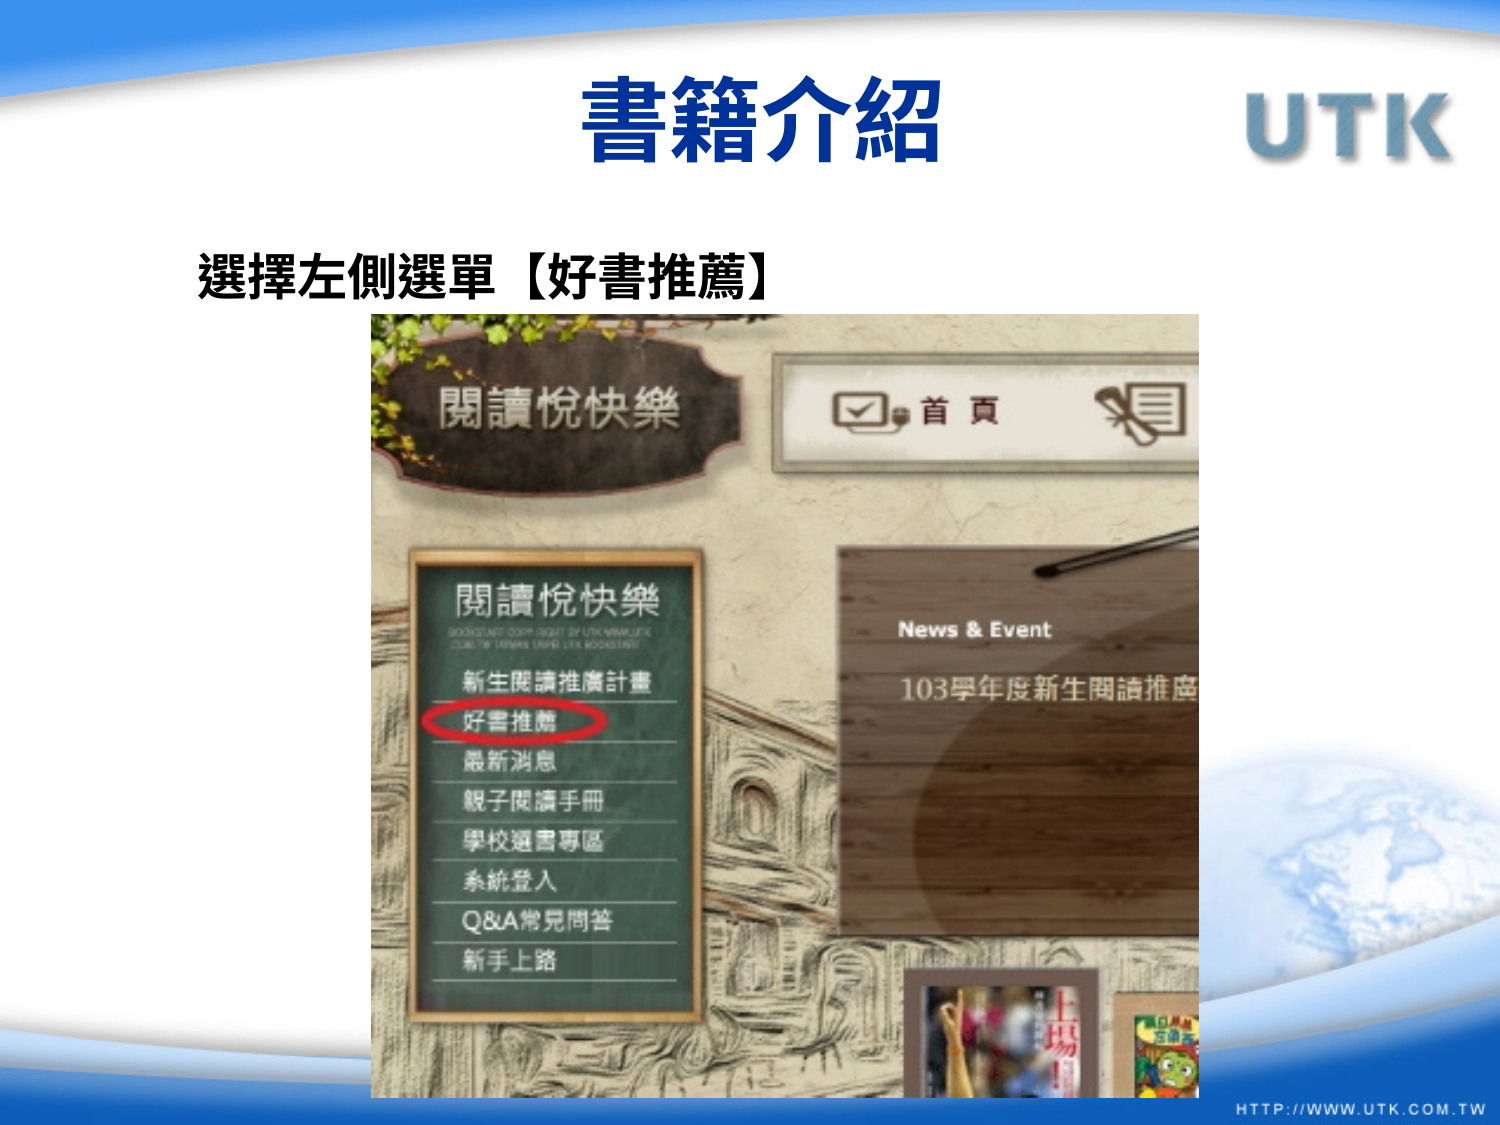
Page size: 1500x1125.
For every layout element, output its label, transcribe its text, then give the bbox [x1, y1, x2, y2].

text_box 書籍介紹 [277, 74, 1247, 162]
picture [0, 0, 1500, 1125]
text_box 選擇左側選單【好書推薦】 [182, 208, 1294, 313]
